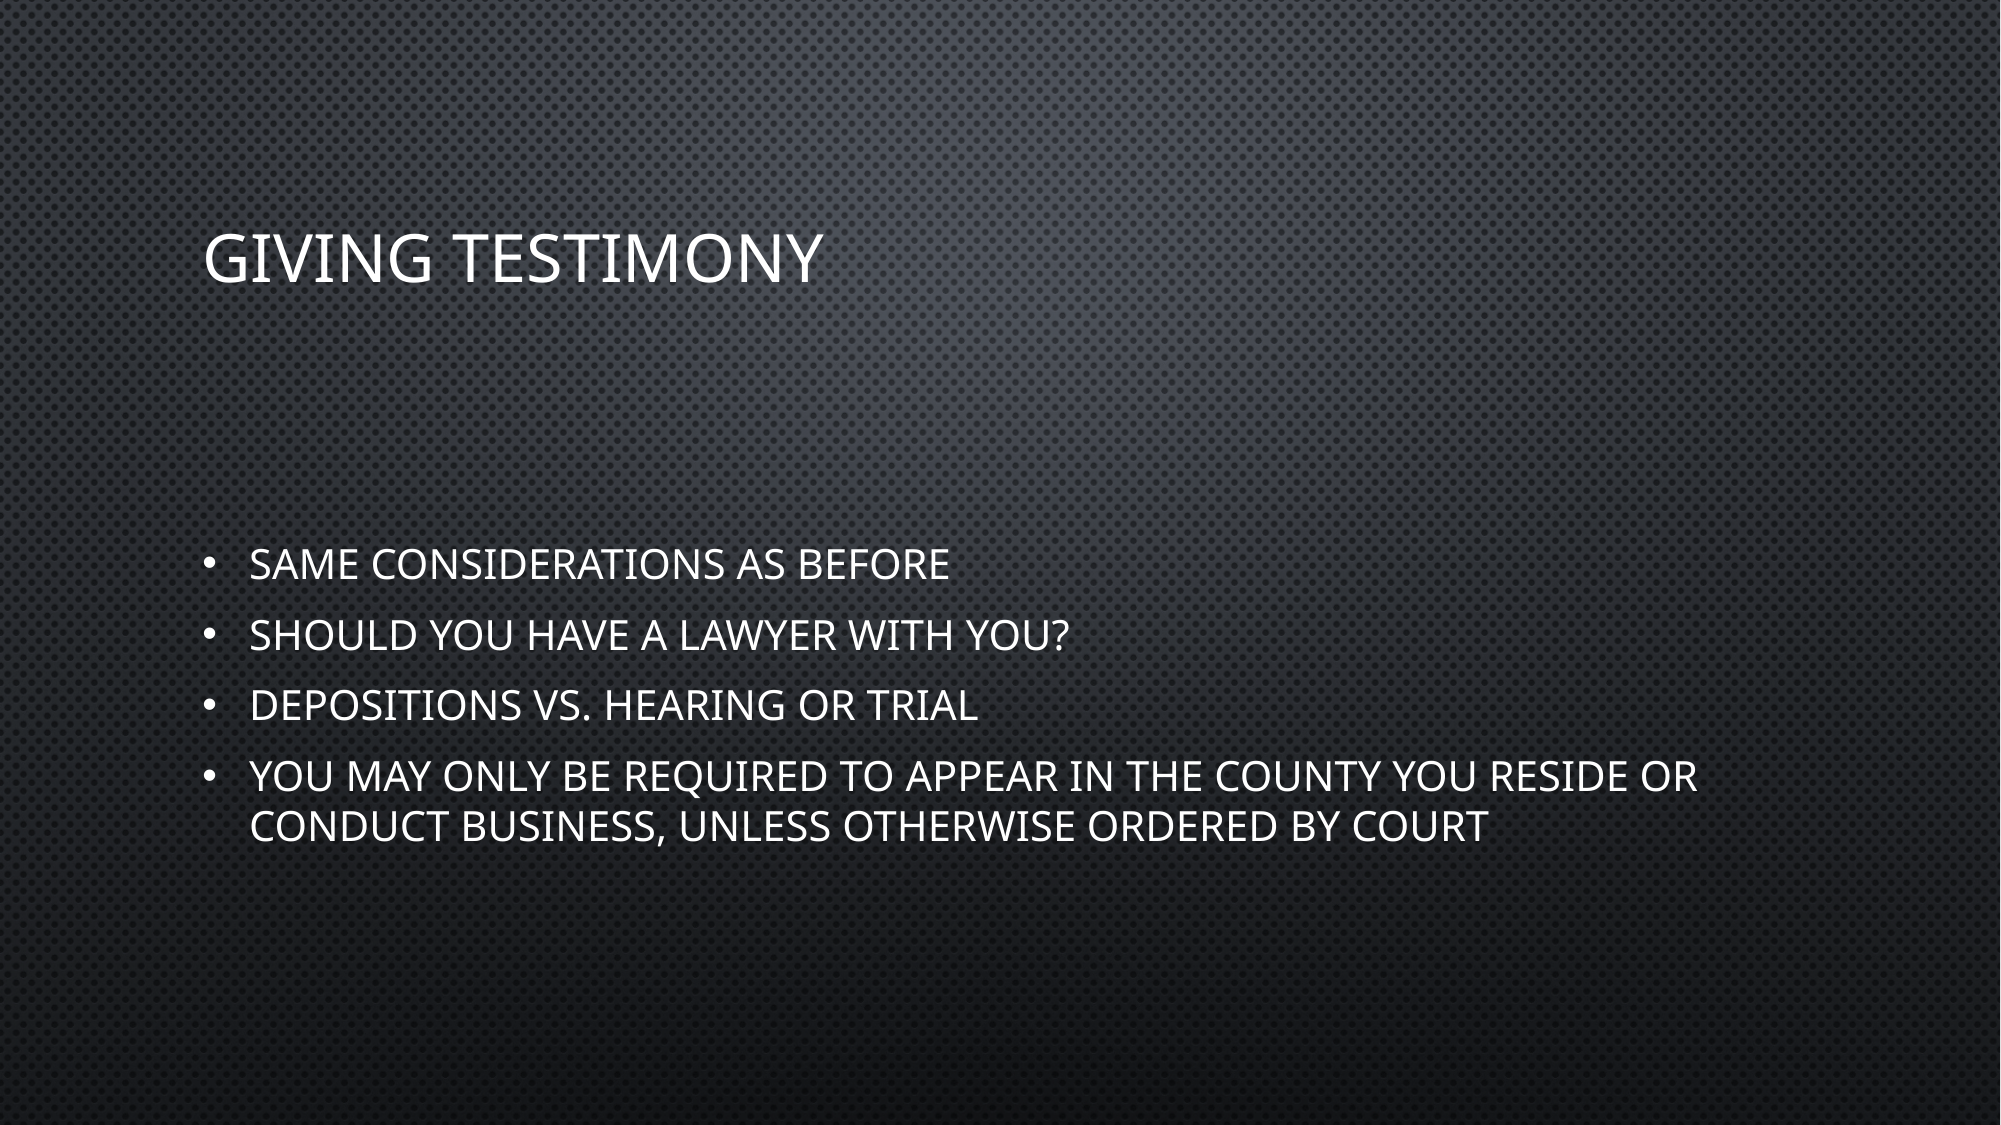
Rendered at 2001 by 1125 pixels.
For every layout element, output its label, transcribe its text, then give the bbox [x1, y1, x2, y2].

title Giving testimony [187, 99, 1813, 413]
list Same considerations as before Should you have a lawyer with you? Depositions vs. hearing or trial You may only be required to appear in the county you reside or conduct business, unless otherwise ordered by court [187, 437, 1813, 950]
